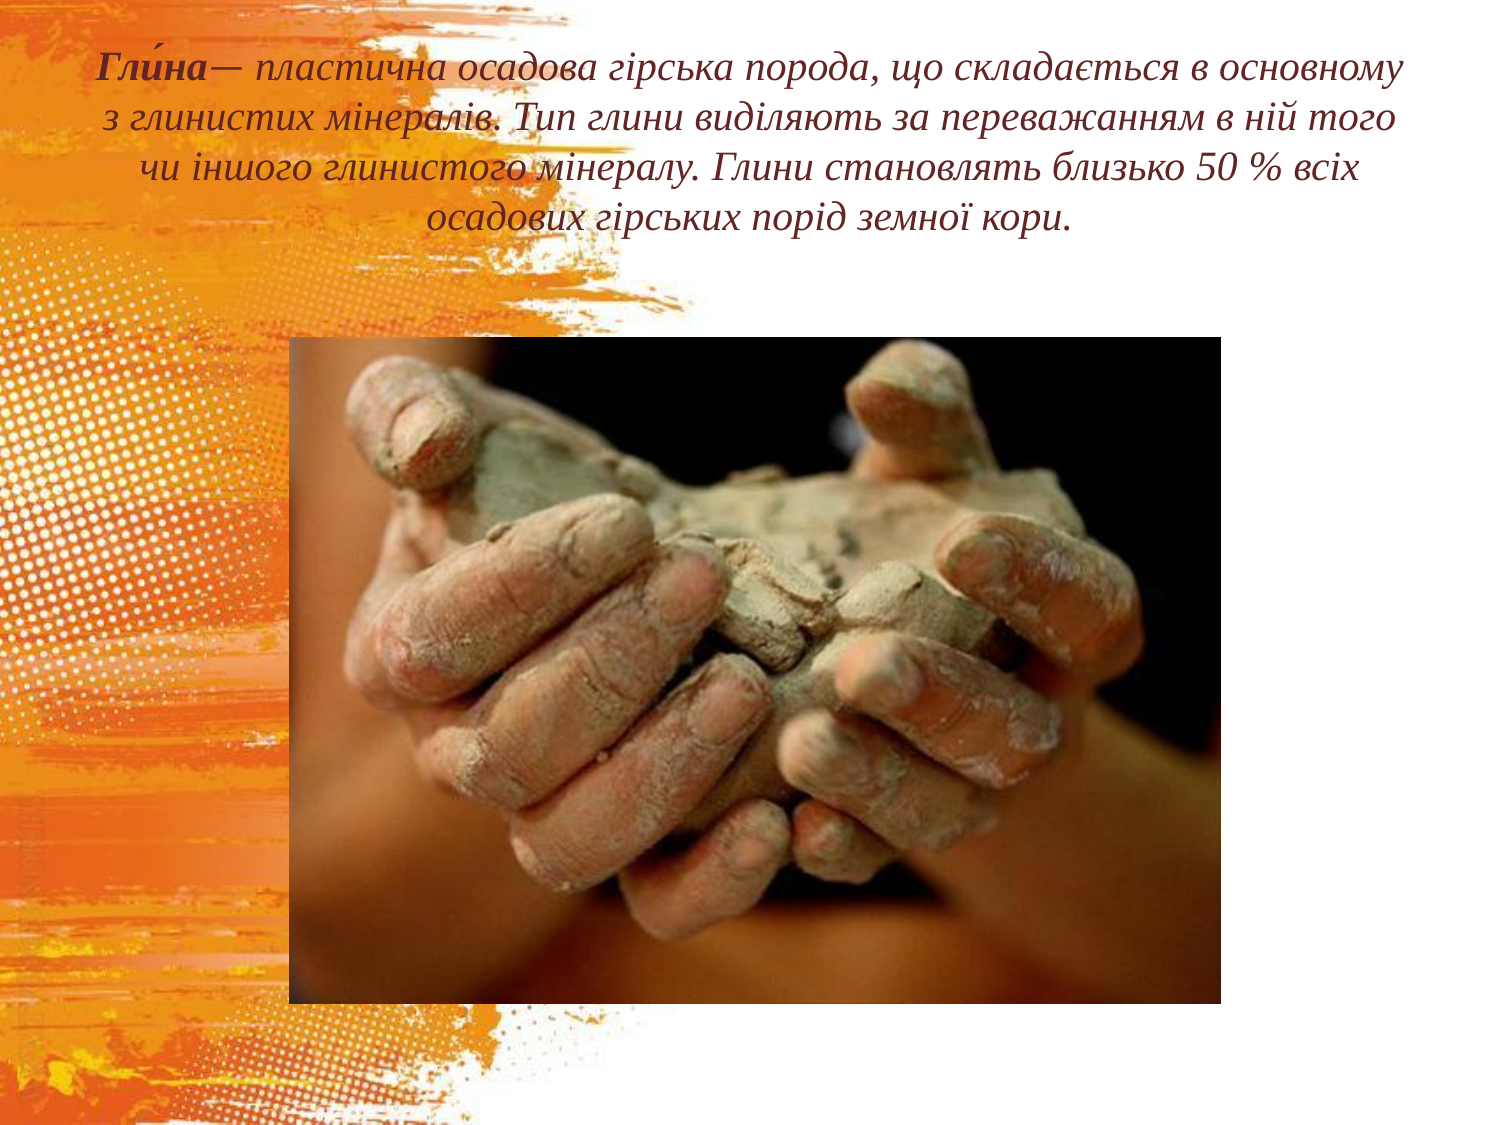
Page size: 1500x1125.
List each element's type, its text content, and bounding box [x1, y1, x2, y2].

picture [0, 0, 1500, 1125]
title Гли́на— пластична осадова гірська порода, що складається в основному з глинистих мінералів. Тип глини виділяють за переважанням в ній того чи іншого глинистого мінералу. Глини становлять близько 50 % всіх осадових гірських порід земної кори. [75, 45, 1425, 233]
